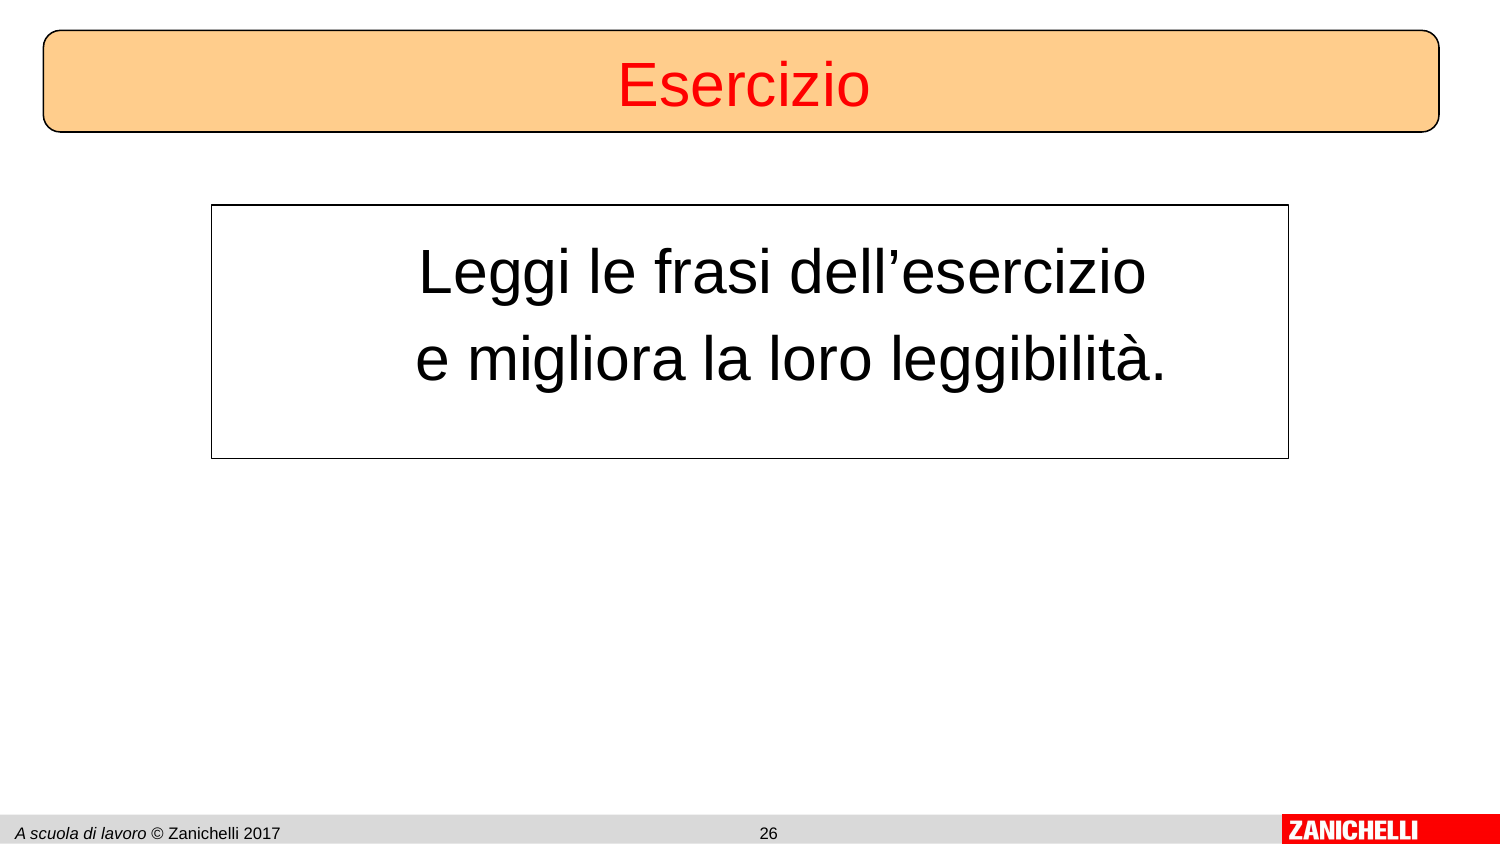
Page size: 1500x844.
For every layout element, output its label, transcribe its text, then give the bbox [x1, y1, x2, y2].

picture [1282, 814, 1500, 844]
list Leggi le frasi dell’esercizio e migliora la loro leggibilità. [211, 205, 1289, 459]
text_box A scuola di lavoro © Zanichelli 2017 [0, 815, 301, 844]
text_box Esercizio [43, 30, 1439, 132]
